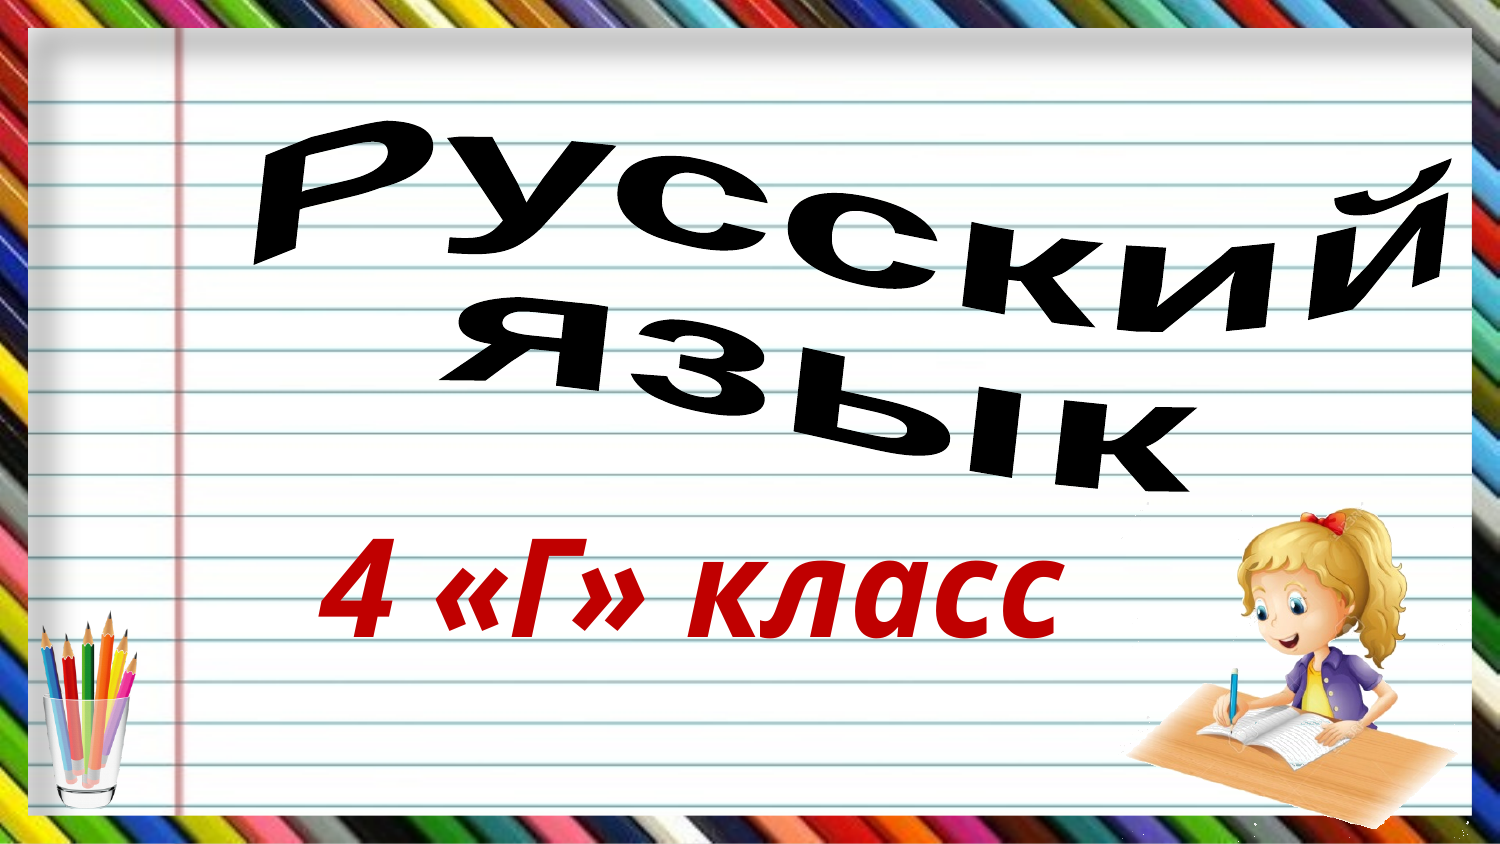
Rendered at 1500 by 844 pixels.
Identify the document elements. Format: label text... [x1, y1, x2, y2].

picture [0, 0, 1500, 844]
text_box 4 «Г» класс [305, 492, 1079, 673]
